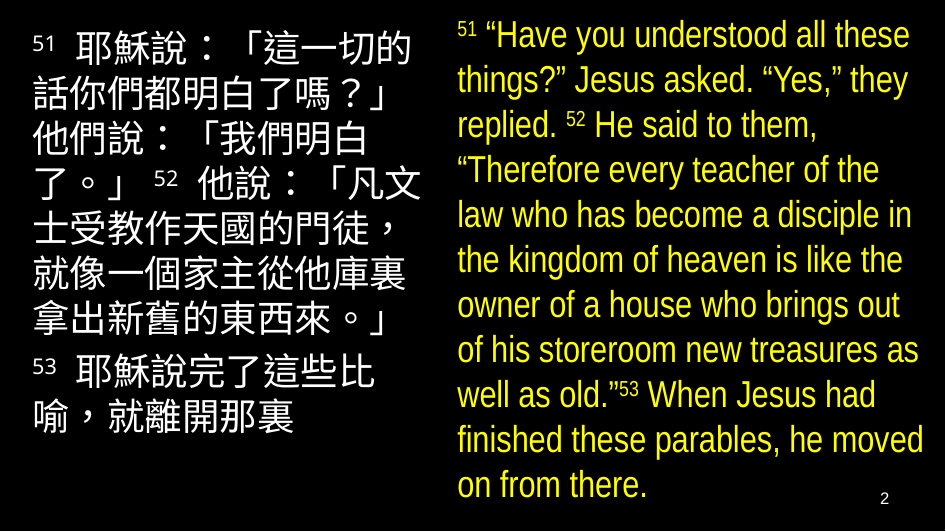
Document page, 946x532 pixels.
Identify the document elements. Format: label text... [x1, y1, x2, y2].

slide_number 2 [677, 483, 899, 522]
text_box 51 “Have you understood all these things?” Jesus asked. “Yes,” they replied. 52 He said to them, “Therefore every teacher of the law who has become a disciple in the kingdom of heaven is like the owner of a house who brings out of his storeroom new treasures as well as old.”53 When Jesus had finished these parables, he moved on from there. [448, 5, 934, 463]
list 51 耶穌說：「這一切的話你們都明白了嗎？」他們說：「我們明白了。」52 他說：「凡文士受教作天國的門徒，就像一個家主從他庫裏拿出新舊的東西來。」 53 耶穌說完了這些比喻，就離開那裏 [23, 21, 450, 479]
